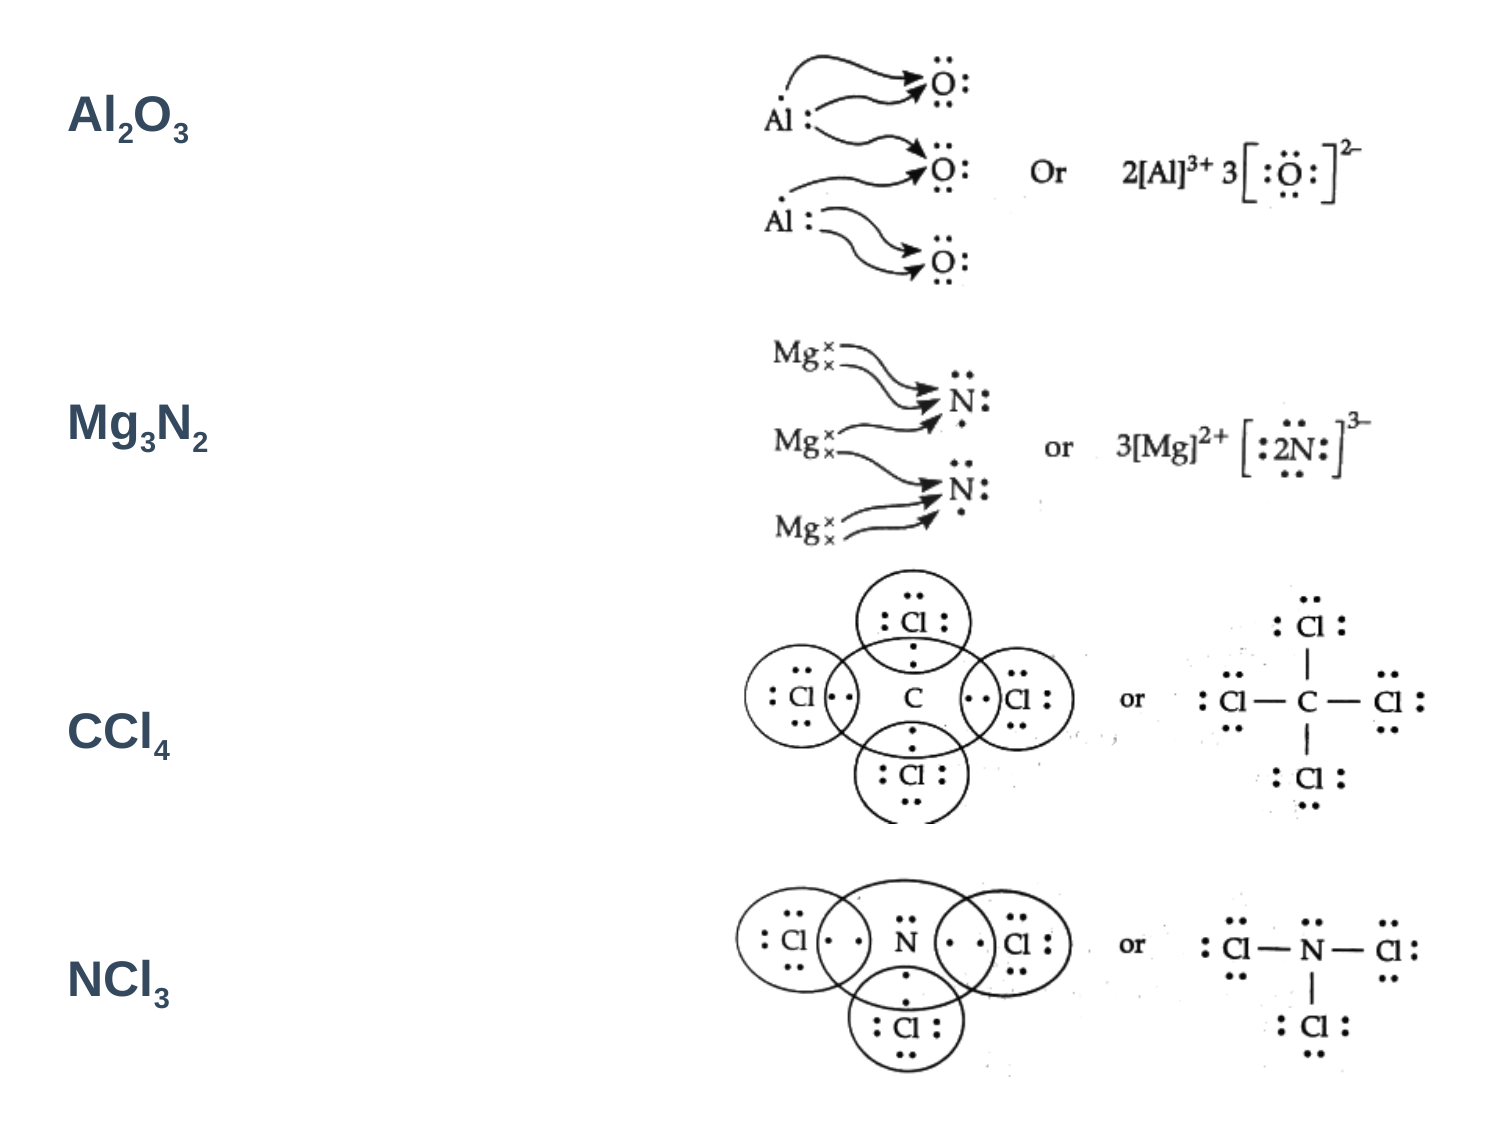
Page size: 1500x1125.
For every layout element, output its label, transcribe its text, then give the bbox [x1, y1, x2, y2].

picture [739, 562, 1436, 824]
picture [725, 875, 1430, 1078]
text_box Al2O3 Mg3N2 CCl4 NCl3 [53, 74, 727, 1022]
picture [749, 331, 1379, 555]
picture [740, 47, 1369, 292]
